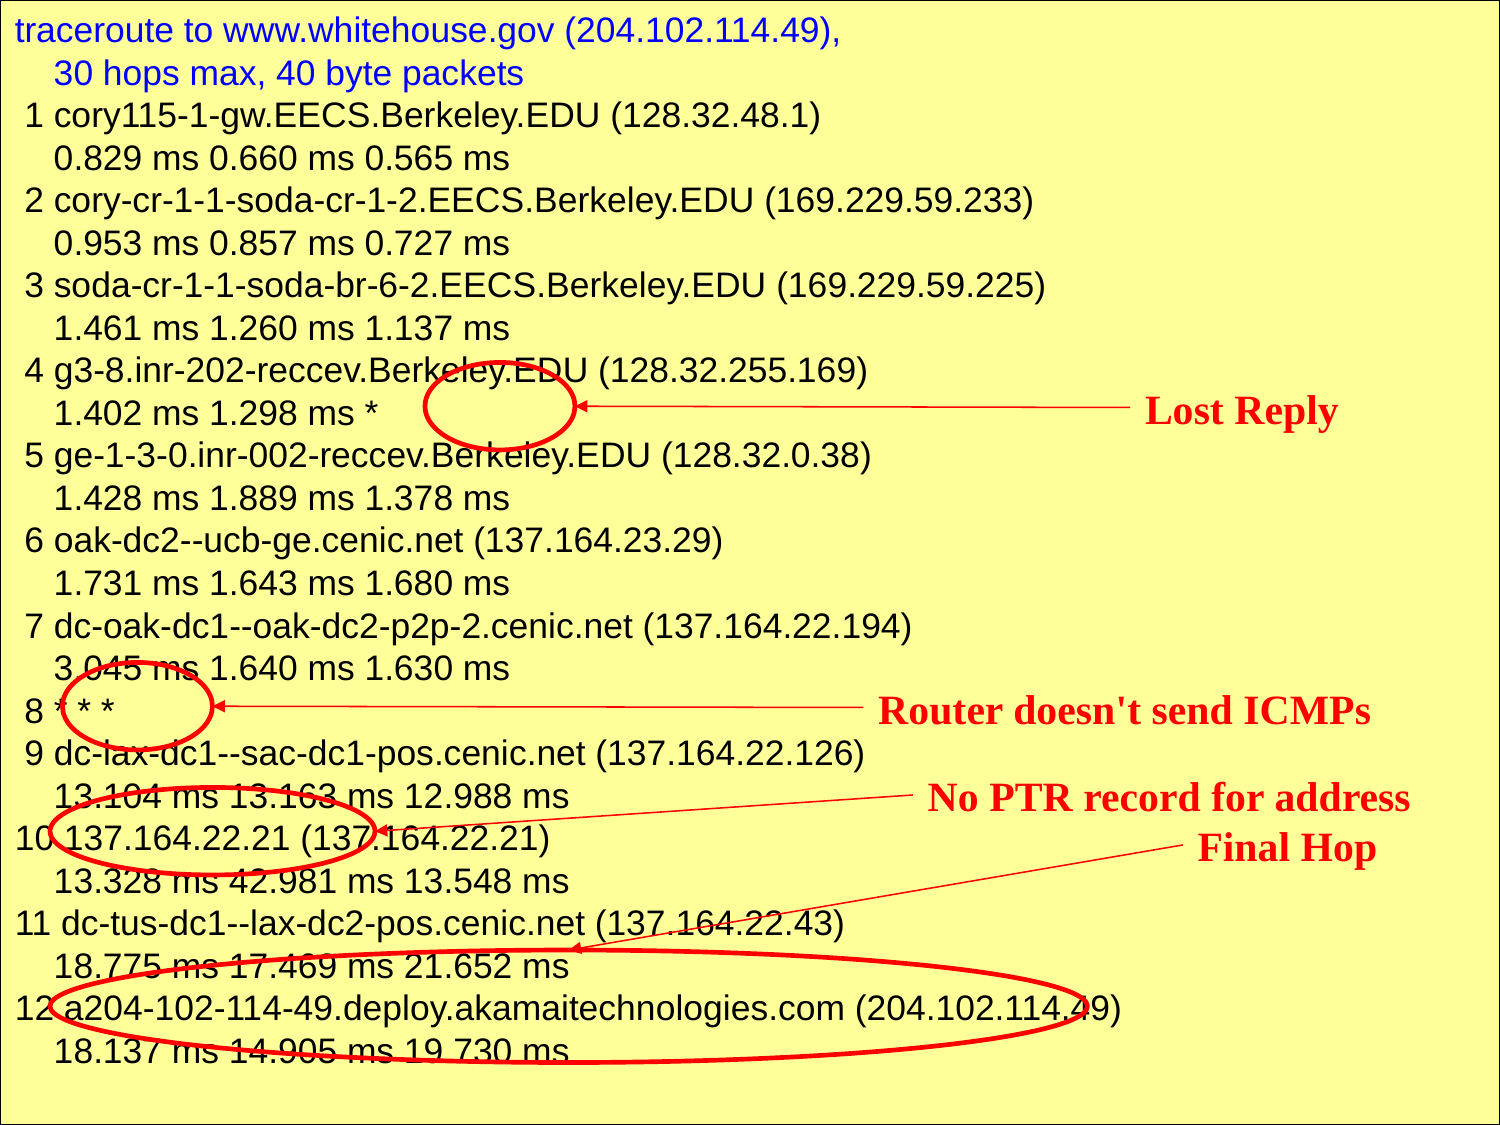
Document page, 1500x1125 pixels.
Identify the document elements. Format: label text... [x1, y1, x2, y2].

text_box traceroute to www.whitehouse.gov (204.102.114.49), 30 hops max, 40 byte packets 1 cory115-1-gw.EECS.Berkeley.EDU (128.32.48.1) 0.829 ms 0.660 ms 0.565 ms 2 cory-cr-1-1-soda-cr-1-2.EECS.Berkeley.EDU (169.229.59.233) 0.953 ms 0.857 ms 0.727 ms 3 soda-cr-1-1-soda-br-6-2.EECS.Berkeley.EDU (169.229.59.225) 1.461 ms 1.260 ms 1.137 ms 4 g3-8.inr-202-reccev.Berkeley.EDU (128.32.255.169) 1.402 ms 1.298 ms * 5 ge-1-3-0.inr-002-reccev.Berkeley.EDU (128.32.0.38) 1.428 ms 1.889 ms 1.378 ms 6 oak-dc2--ucb-ge.cenic.net (137.164.23.29) 1.731 ms 1.643 ms 1.680 ms 7 dc-oak-dc1--oak-dc2-p2p-2.cenic.net (137.164.22.194) 3.045 ms 1.640 ms 1.630 ms 8 * * * 9 dc-lax-dc1--sac-dc1-pos.cenic.net (137.164.22.126) 13.104 ms 13.163 ms 12.988 ms 10 137.164.22.21 (137.164.22.21) 13.328 ms 42.981 ms 13.548 ms 11 dc-tus-dc1--lax-dc2-pos.cenic.net (137.164.22.43) 18.775 ms 17.469 ms 21.652 ms 12 a204-102-114-49.deploy.akamaitechnologies.com (204.102.114.49) 18.137 ms 14.905 ms 19.730 ms [0, 0, 1500, 1125]
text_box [62, 662, 1388, 751]
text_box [49, 884, 1393, 1063]
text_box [424, 362, 1354, 451]
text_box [49, 762, 1427, 876]
